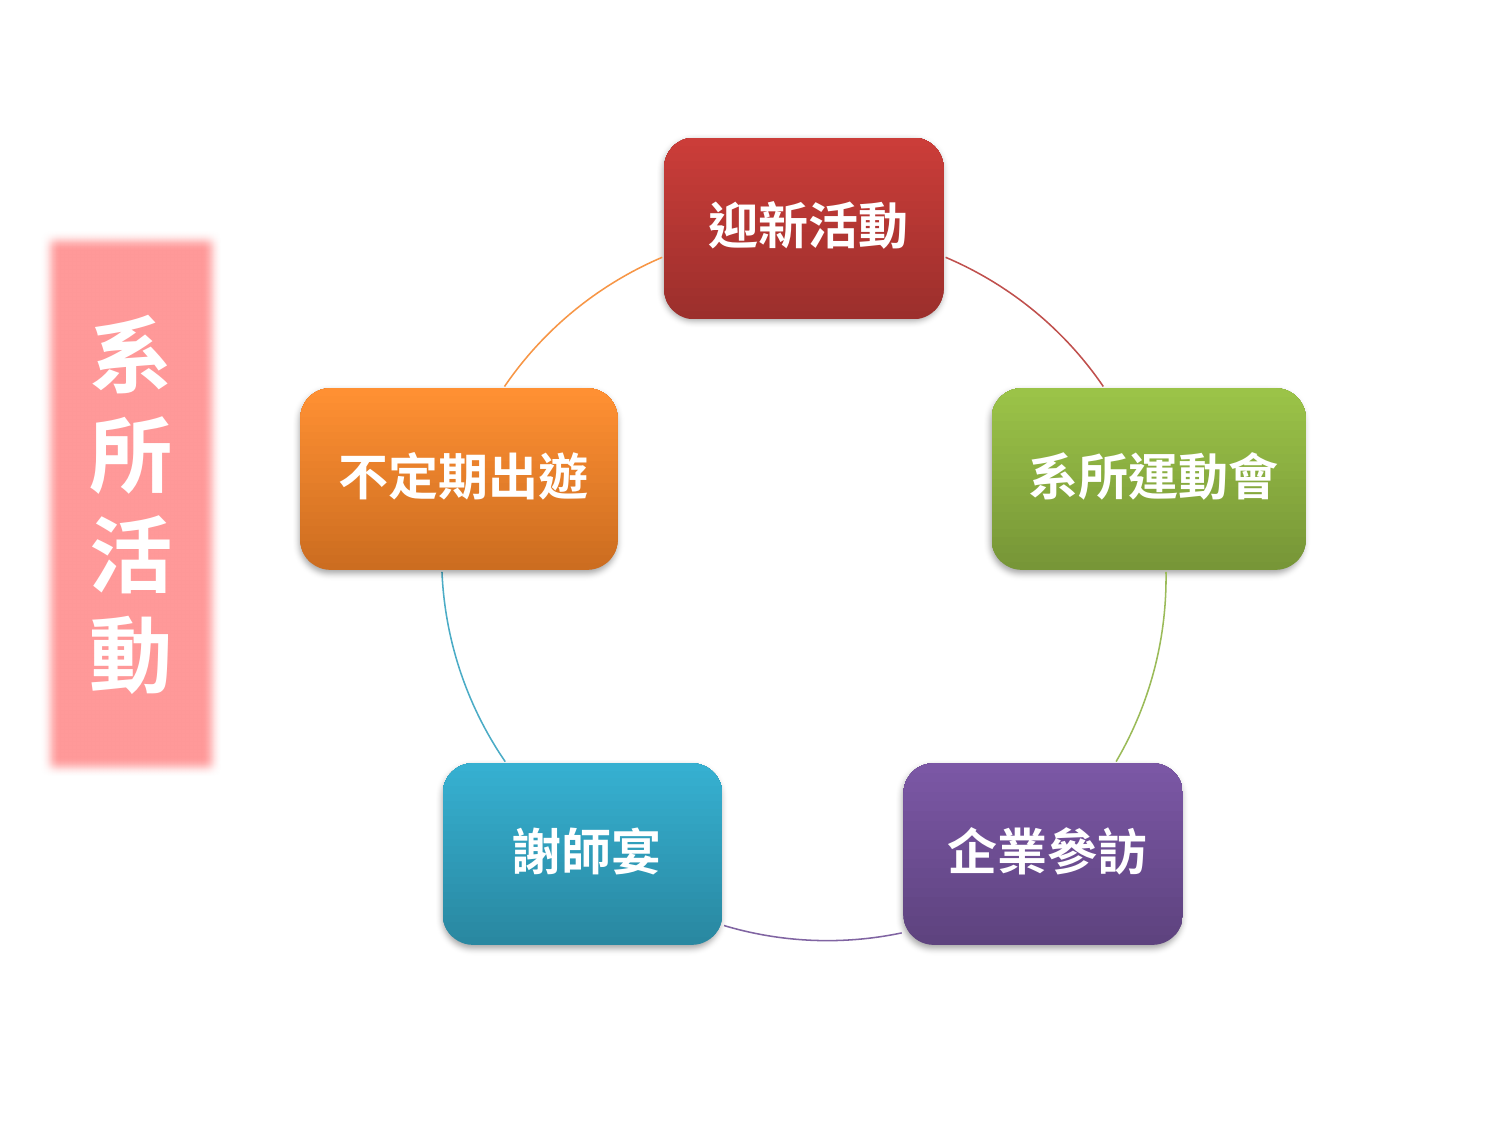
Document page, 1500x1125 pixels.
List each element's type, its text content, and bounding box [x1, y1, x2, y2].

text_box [159, 136, 1448, 988]
text_box 系所活動 [58, 248, 154, 760]
